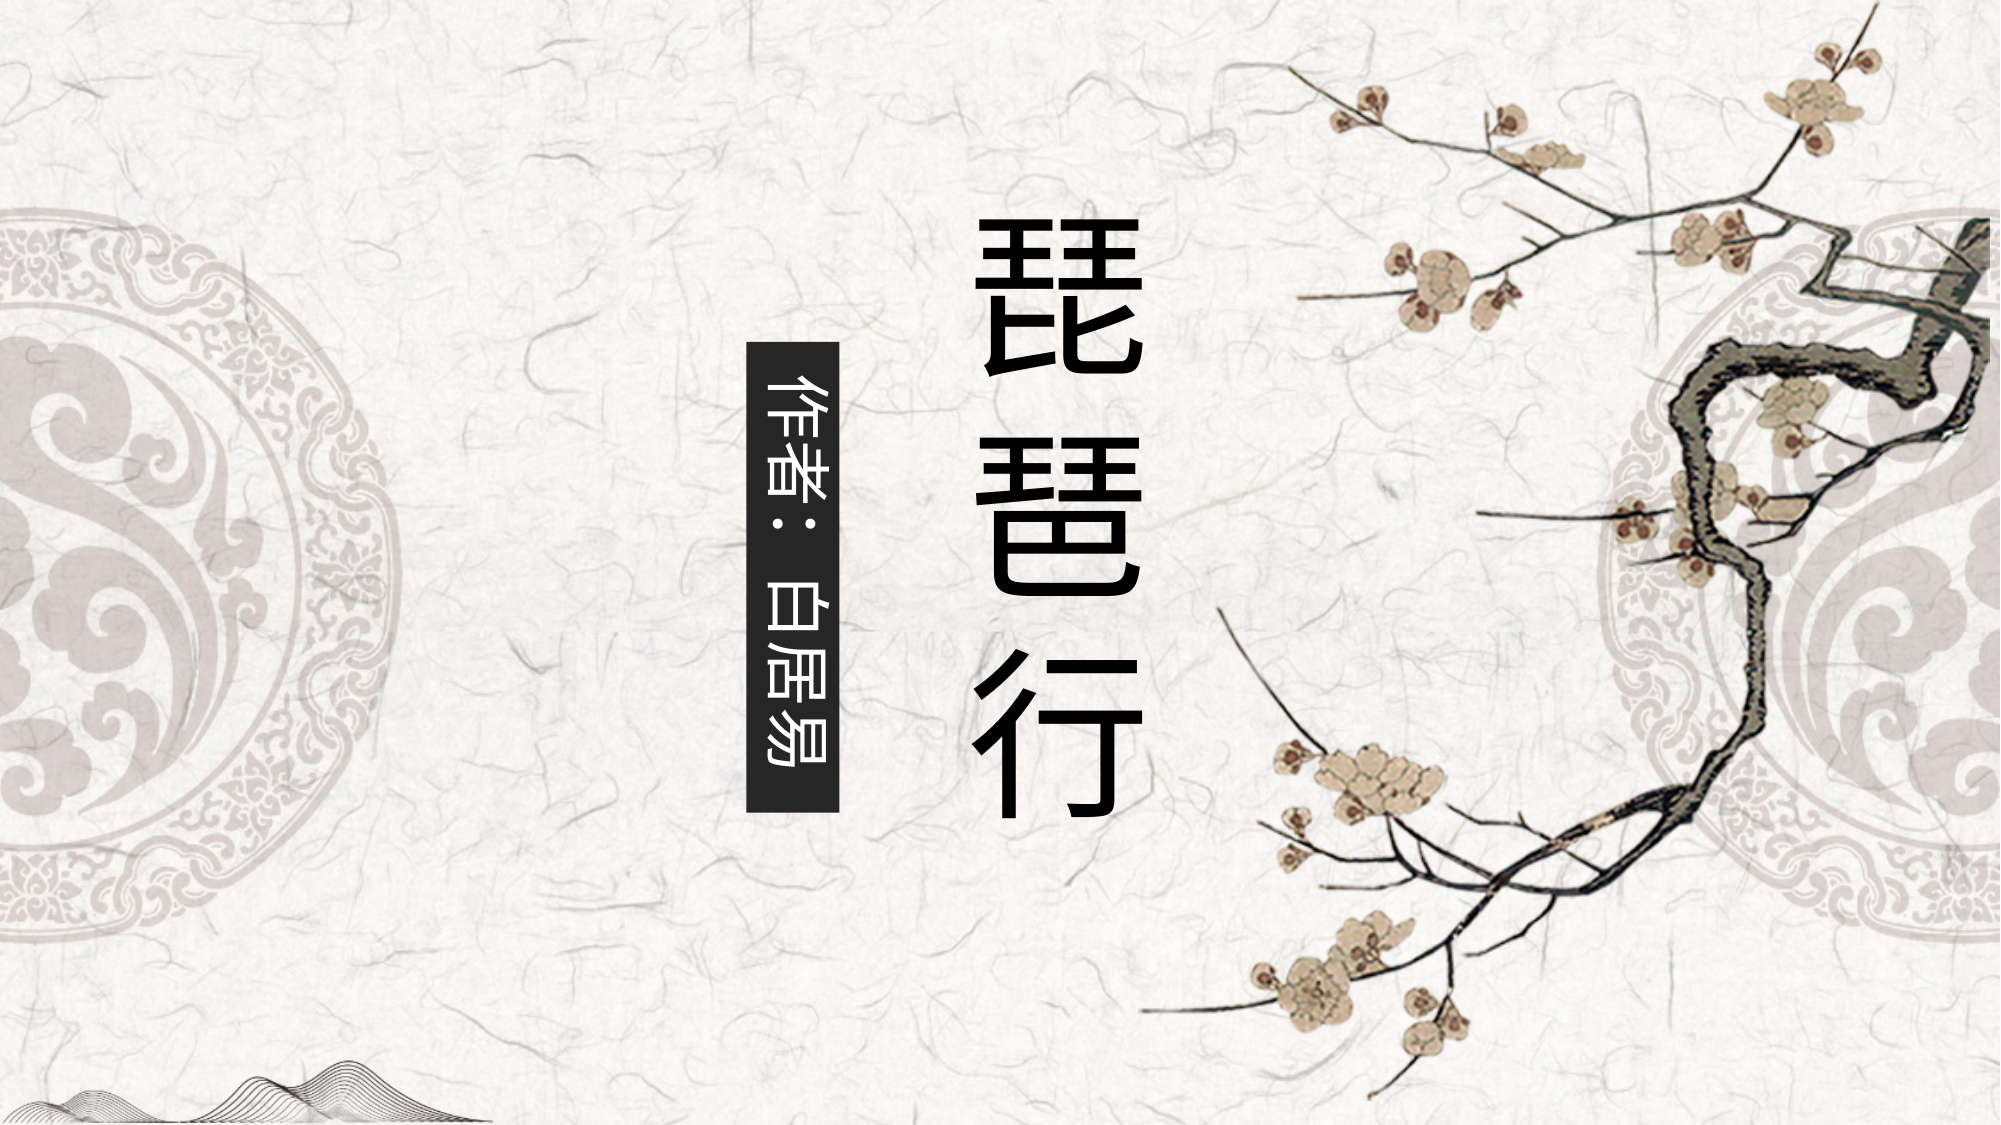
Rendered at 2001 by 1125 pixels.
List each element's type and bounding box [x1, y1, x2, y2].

picture [0, 0, 2000, 1125]
text_box [737, 317, 848, 830]
